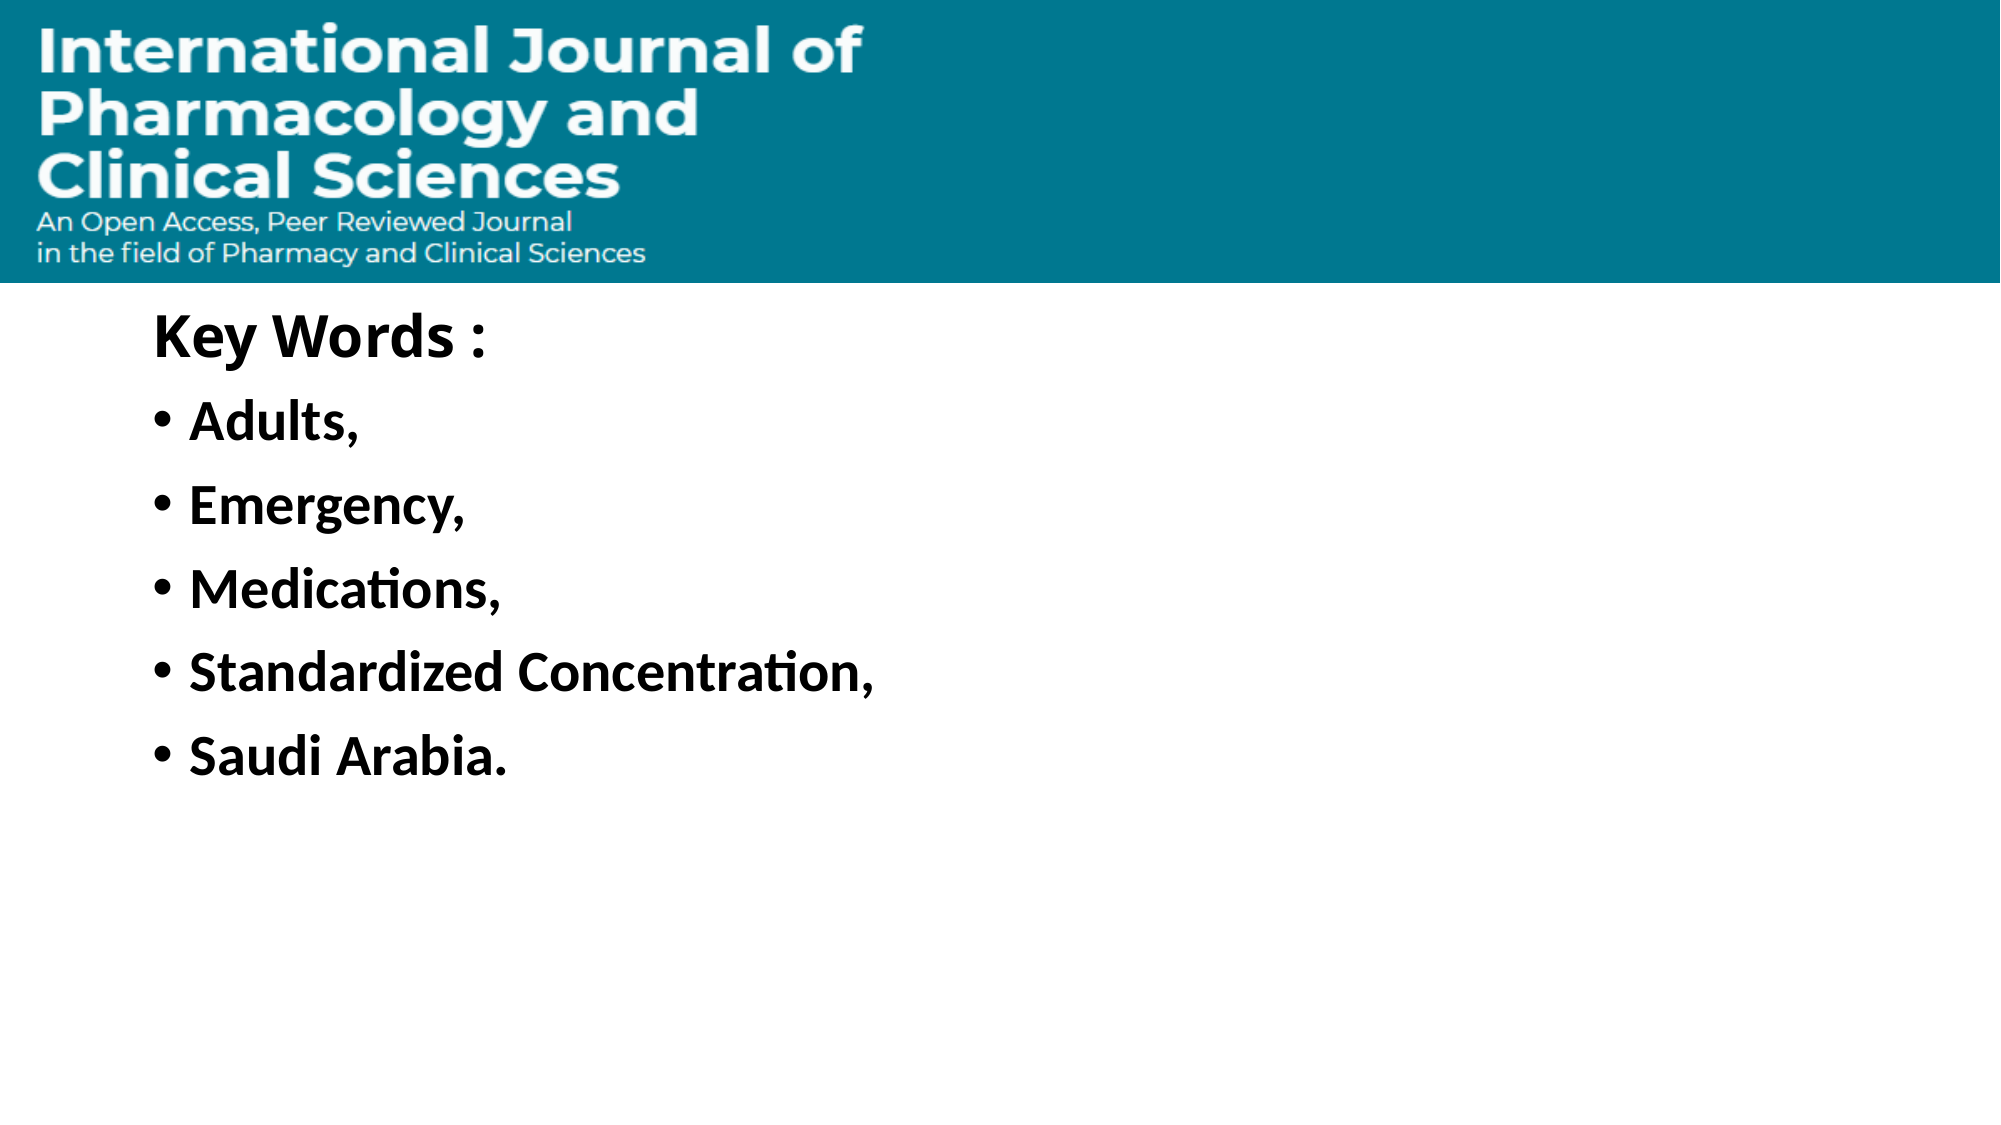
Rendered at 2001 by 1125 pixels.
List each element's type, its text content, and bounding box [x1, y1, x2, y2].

picture [0, 0, 2000, 283]
list Key Words : Adults, Emergency, Medications, Standardized Concentration, Saudi Arabia. [137, 299, 1863, 1014]
